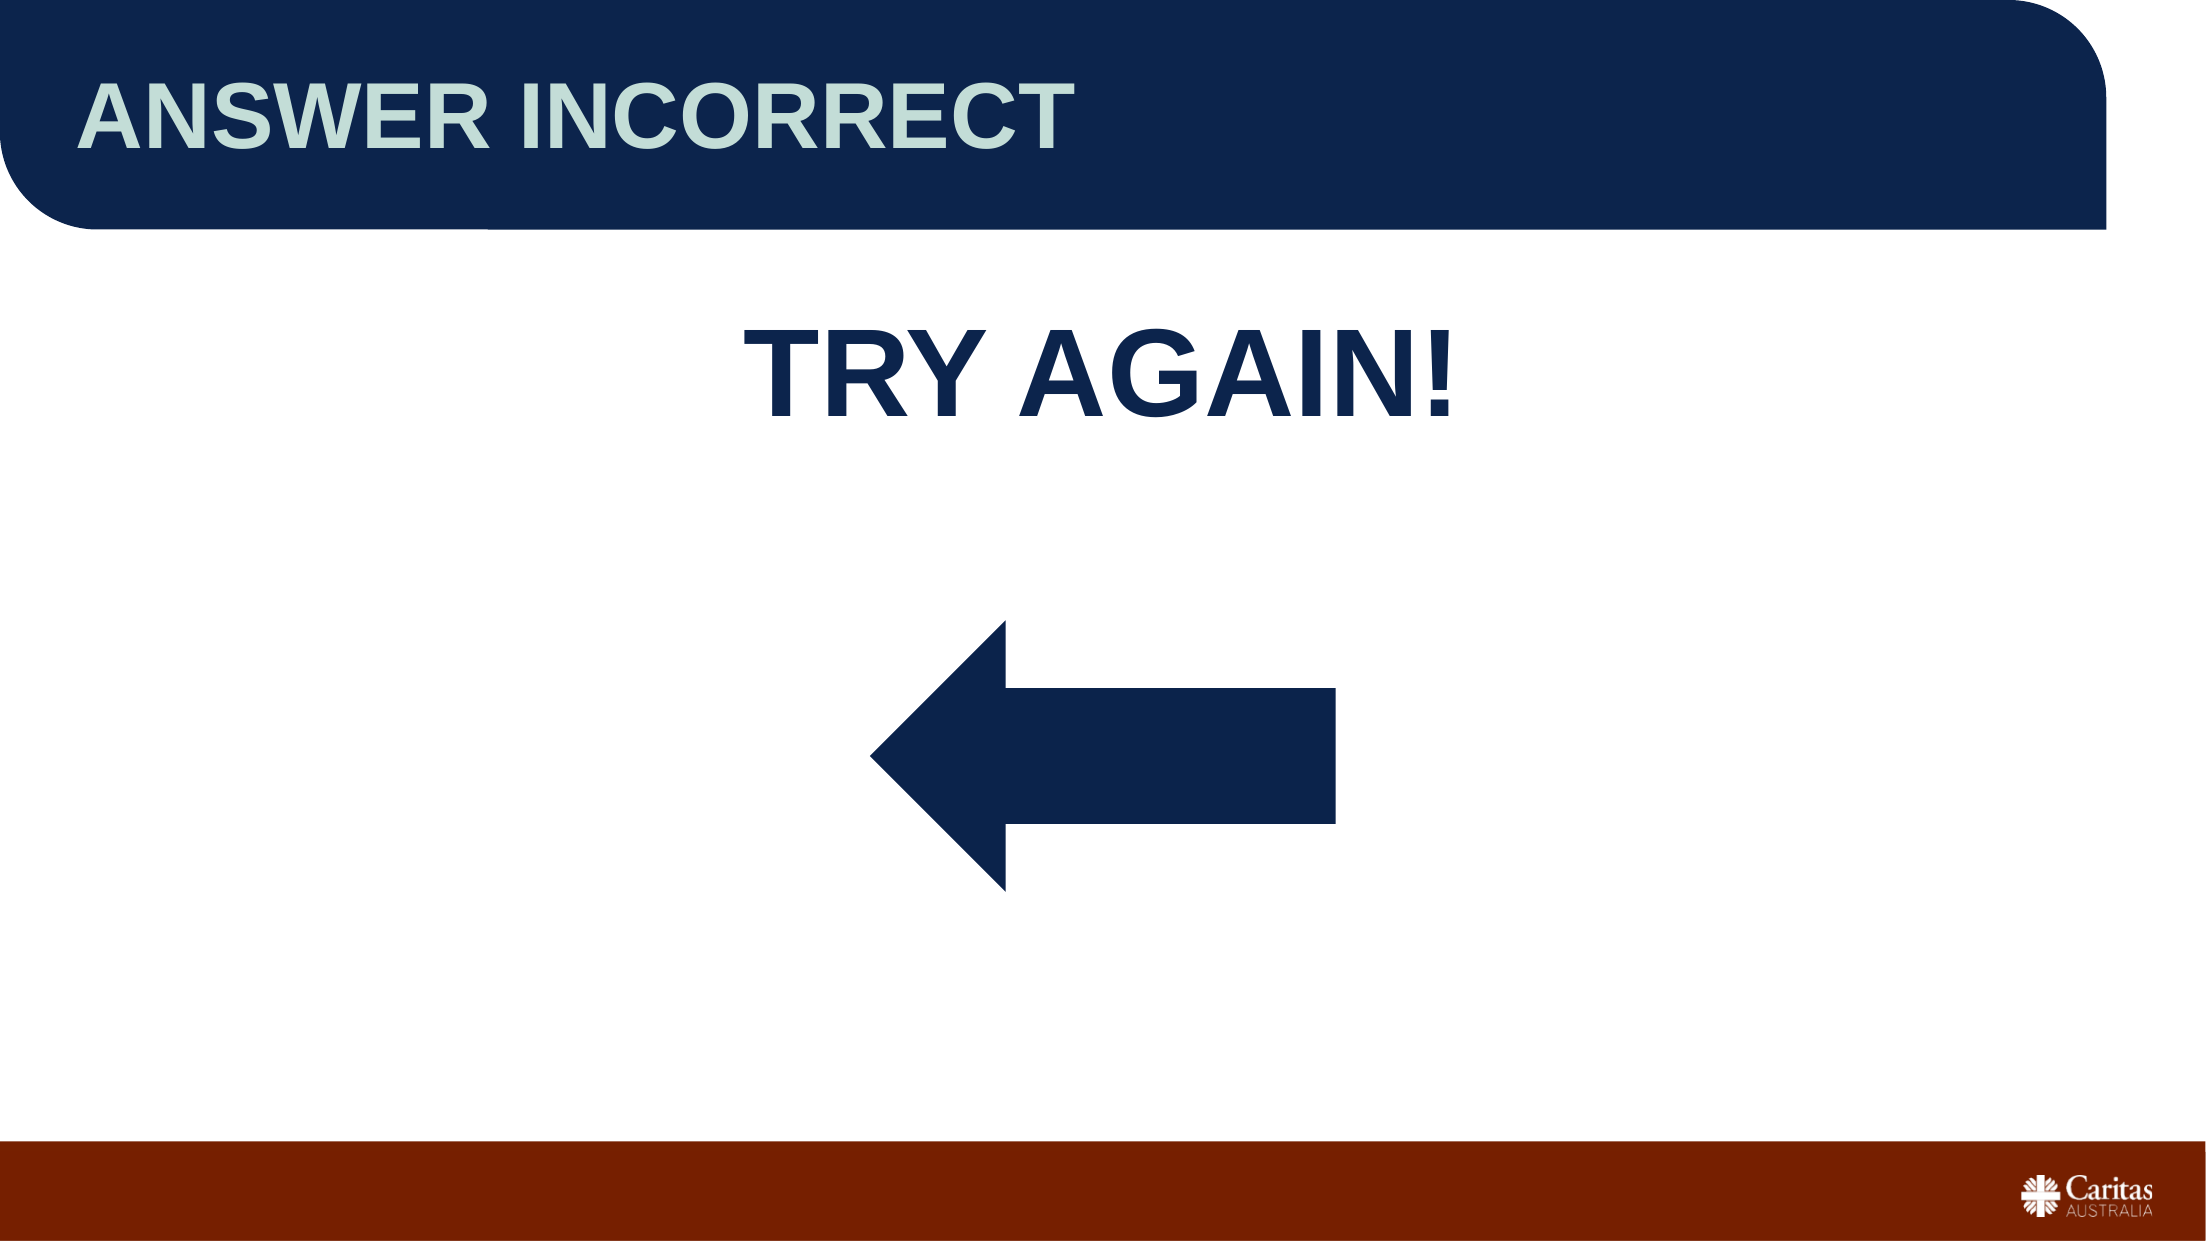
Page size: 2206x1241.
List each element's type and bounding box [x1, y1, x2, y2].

text_box [0, 0, 2206, 1240]
